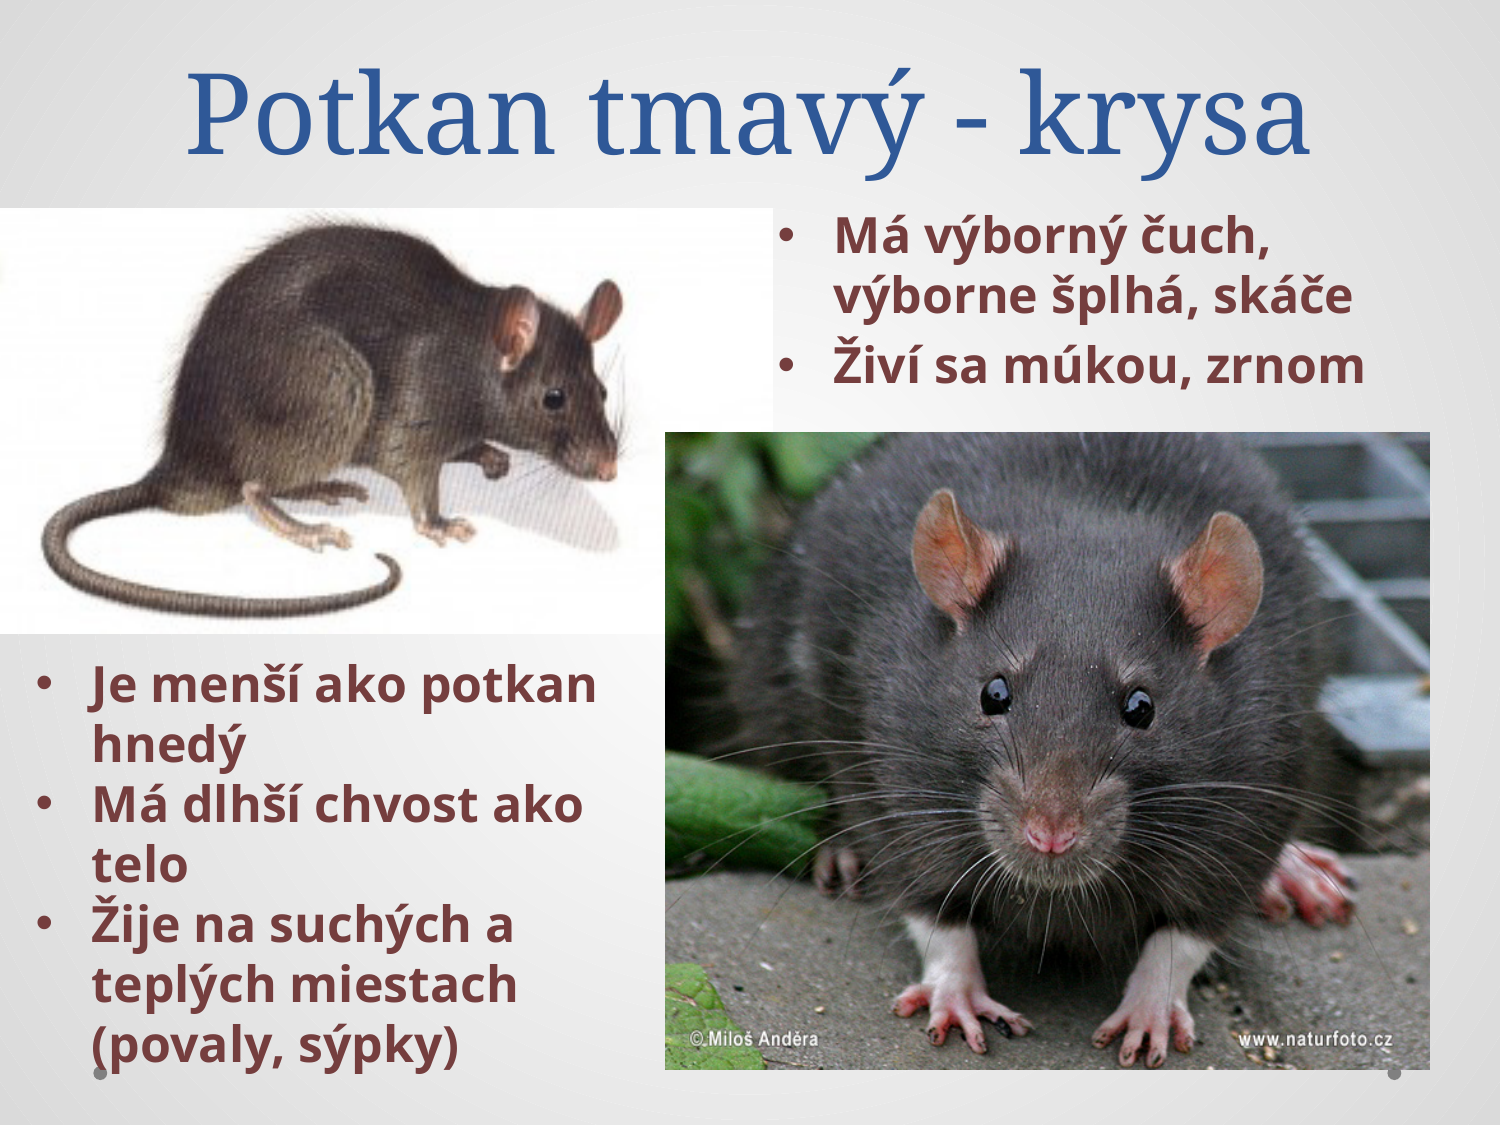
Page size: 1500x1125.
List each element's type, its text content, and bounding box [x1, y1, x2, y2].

picture [665, 432, 1430, 1070]
title Potkan tmavý - krysa [75, 30, 1425, 185]
text_box Je menší ako potkan hnedý Má dlhší chvost ako telo Žije na suchých a teplých miestach (povaly, sýpky) [20, 645, 647, 1080]
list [0, 207, 773, 634]
list Má výborný čuch, výborne šplhá, skáče Živí sa múkou, zrnom [762, 196, 1425, 430]
list Má výborný čuch, výborne šplhá, skáče Živí sa múkou, zrnom [762, 1079, 1425, 1083]
